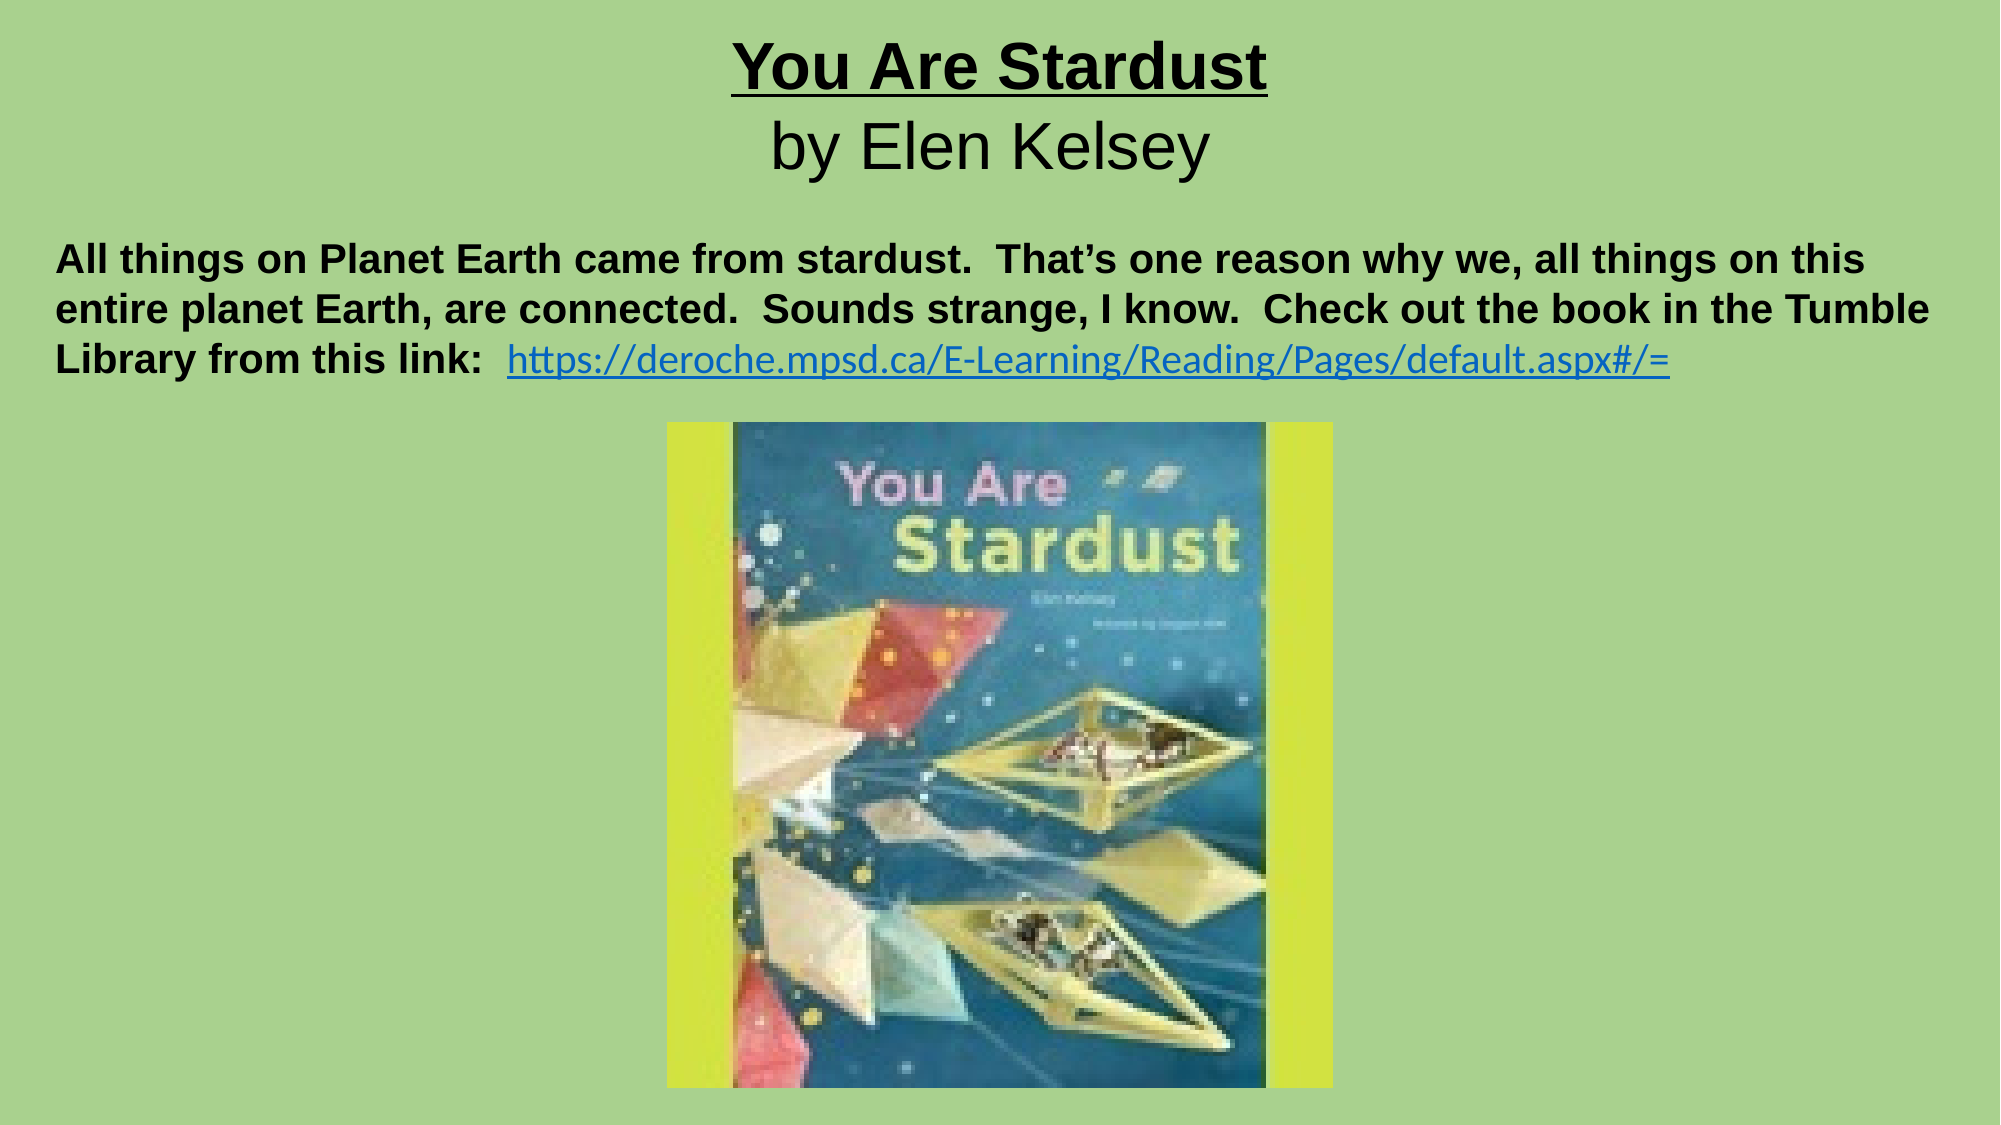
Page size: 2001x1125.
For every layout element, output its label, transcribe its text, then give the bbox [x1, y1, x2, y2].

text_box You Are Stardust by Elen Kelsey [697, 15, 1303, 191]
picture [667, 422, 1333, 1088]
text_box All things on Planet Earth came from stardust. That’s one reason why we, all things on this entire planet Earth, are connected. Sounds strange, I know. Check out the book in the Tumble Library from this link: https://deroche.mpsd.ca/E-Learning/Reading/Pages/default.aspx#/= [40, 224, 1960, 390]
